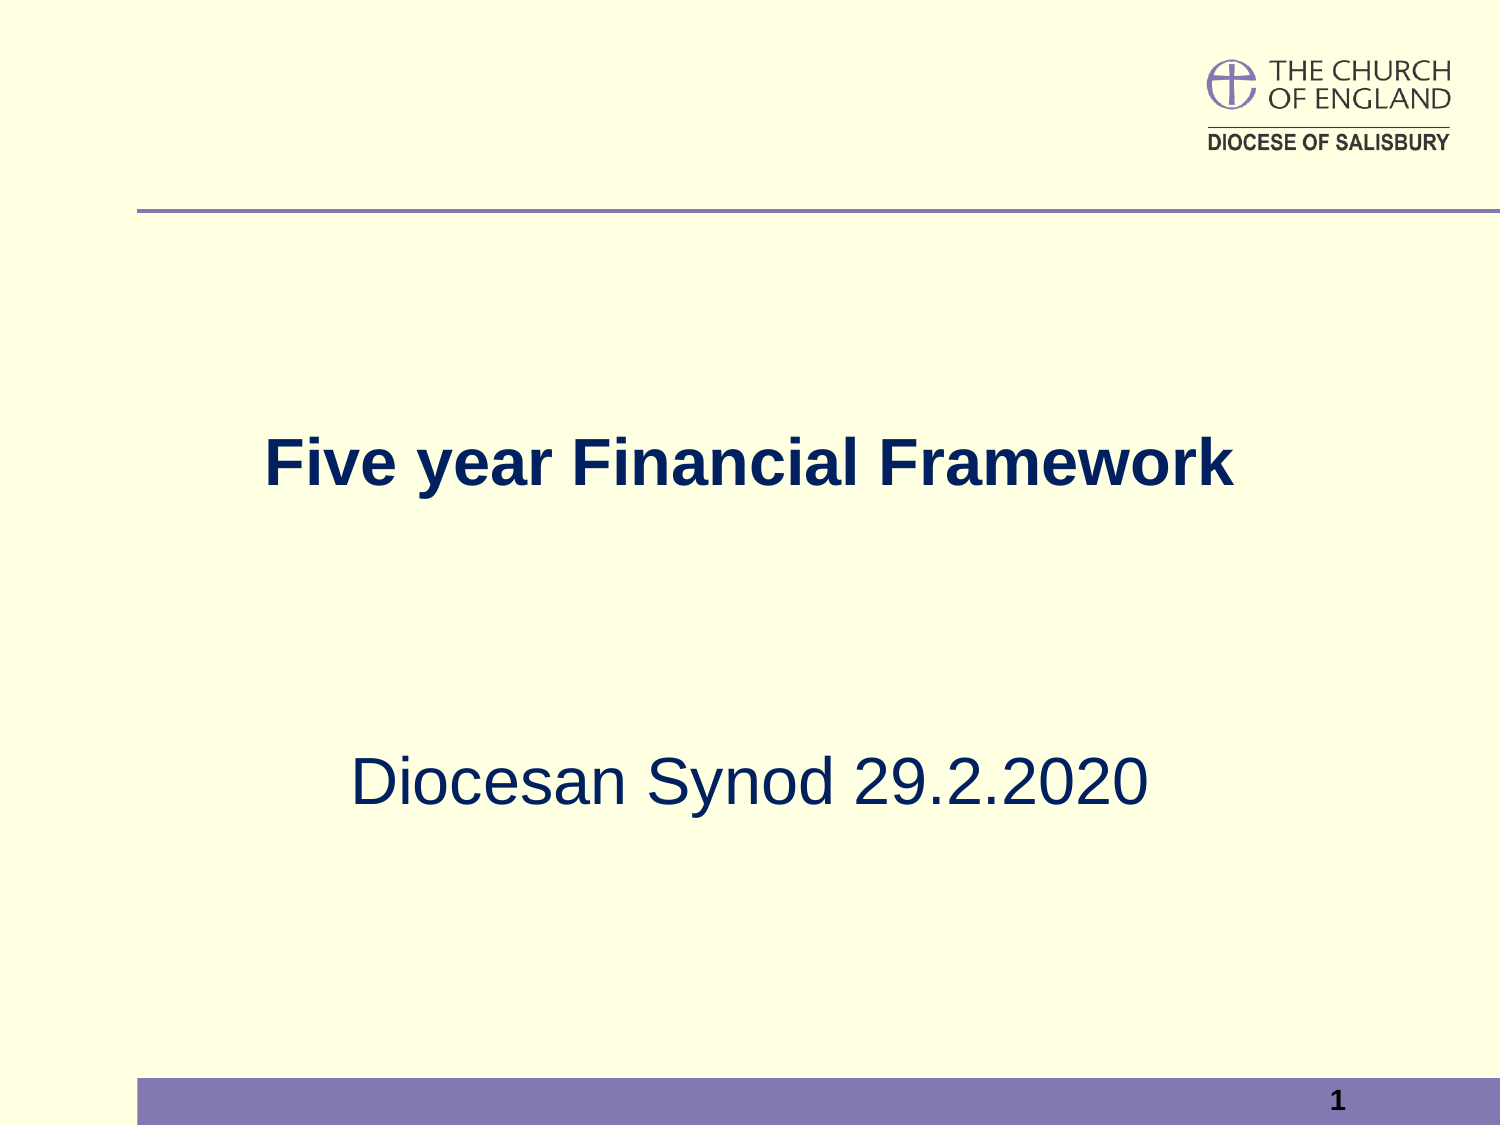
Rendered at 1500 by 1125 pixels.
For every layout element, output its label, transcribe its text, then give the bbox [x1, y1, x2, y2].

picture [1191, 39, 1473, 169]
subtitle Diocesan Synod 29.2.2020 [225, 637, 1275, 925]
title Five year Financial Framework [112, 278, 1388, 638]
